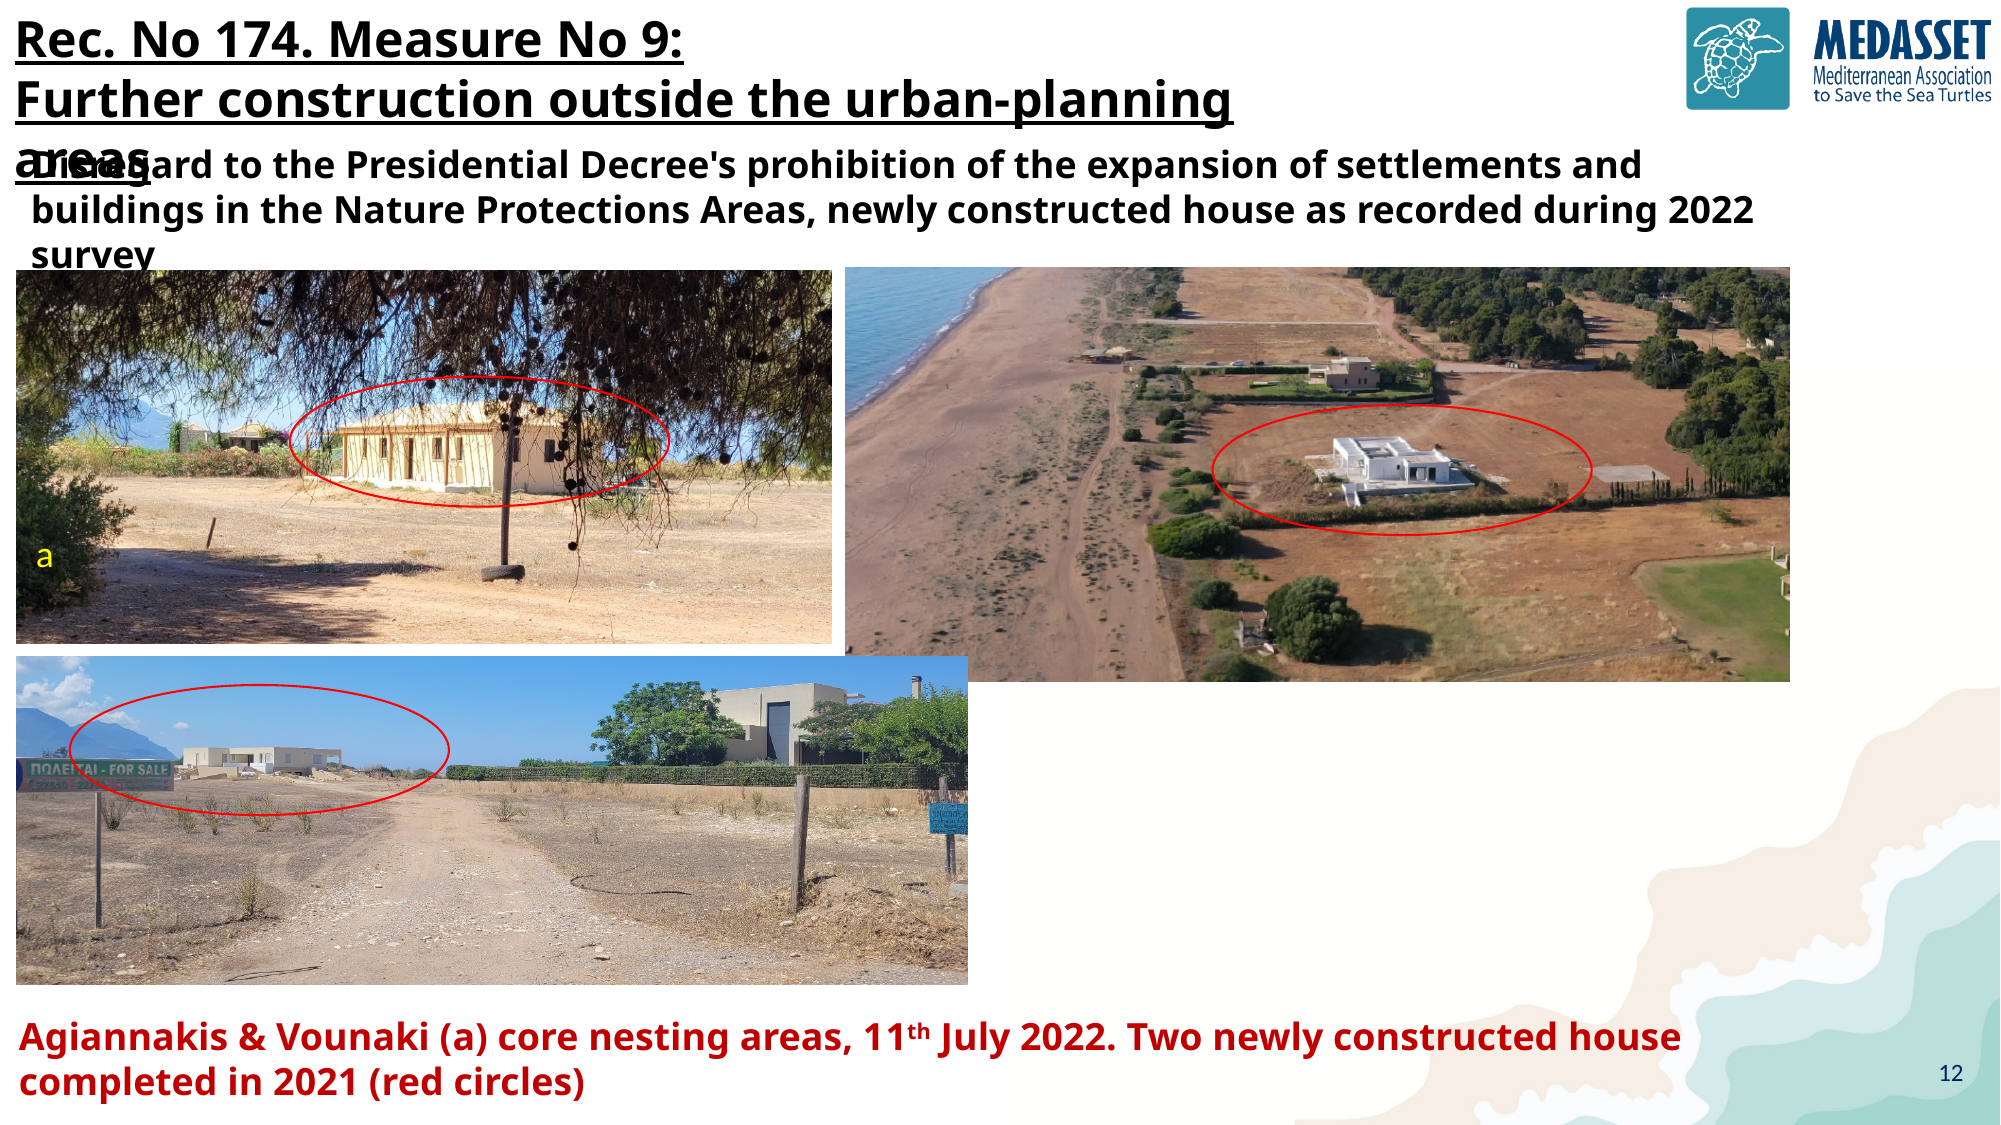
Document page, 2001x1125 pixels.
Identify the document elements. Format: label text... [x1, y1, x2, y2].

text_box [1008, 369, 2000, 1125]
picture [16, 270, 832, 644]
text_box Rec. No 174. Measure No 9: Further construction outside the urban-planning areas [0, 0, 1277, 195]
text_box Disregard to the Presidential Decree's prohibition of the expansion of settlements and buildings in the Nature Protections Areas, newly constructed house as recorded during 2022 survey [16, 133, 1833, 284]
picture [1664, 0, 2000, 132]
text_box Agiannakis & Vounaki (a) core nesting areas, 11th July 2022. Two newly constructed house completed in 2021 (red circles) [4, 1005, 1008, 1111]
picture [16, 267, 1790, 985]
